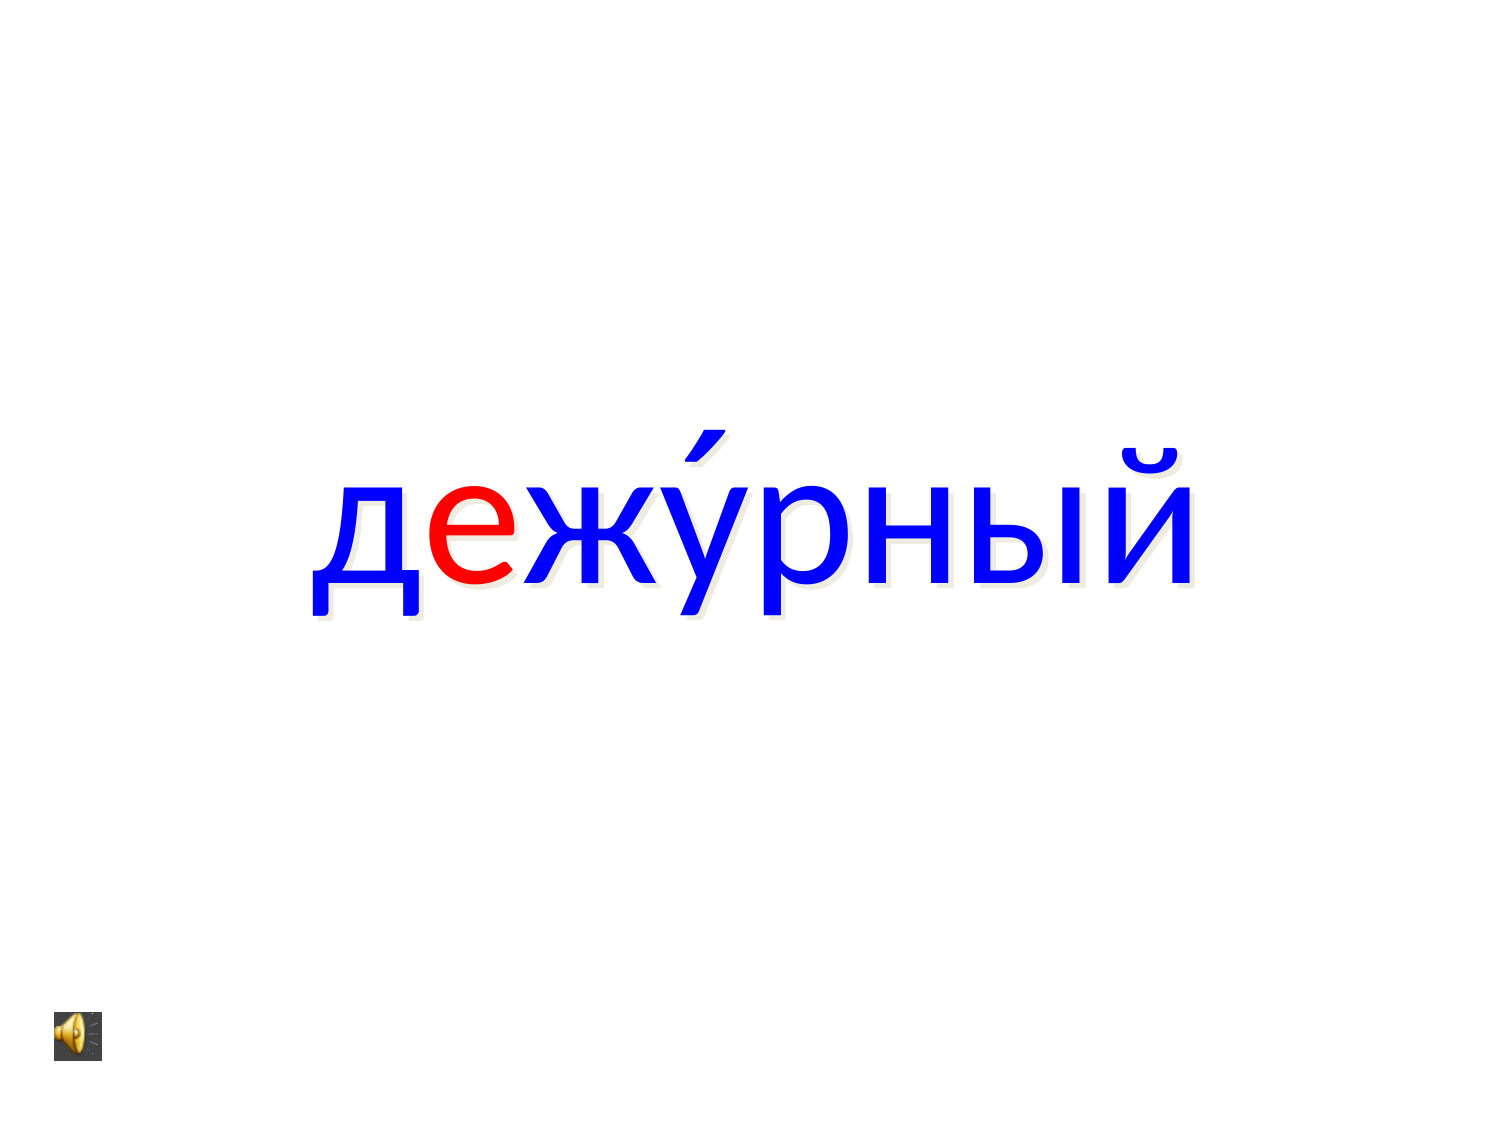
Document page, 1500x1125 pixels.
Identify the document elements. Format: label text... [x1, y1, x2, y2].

picture [52, 1011, 104, 1062]
title дежу́рный [82, 410, 1432, 598]
